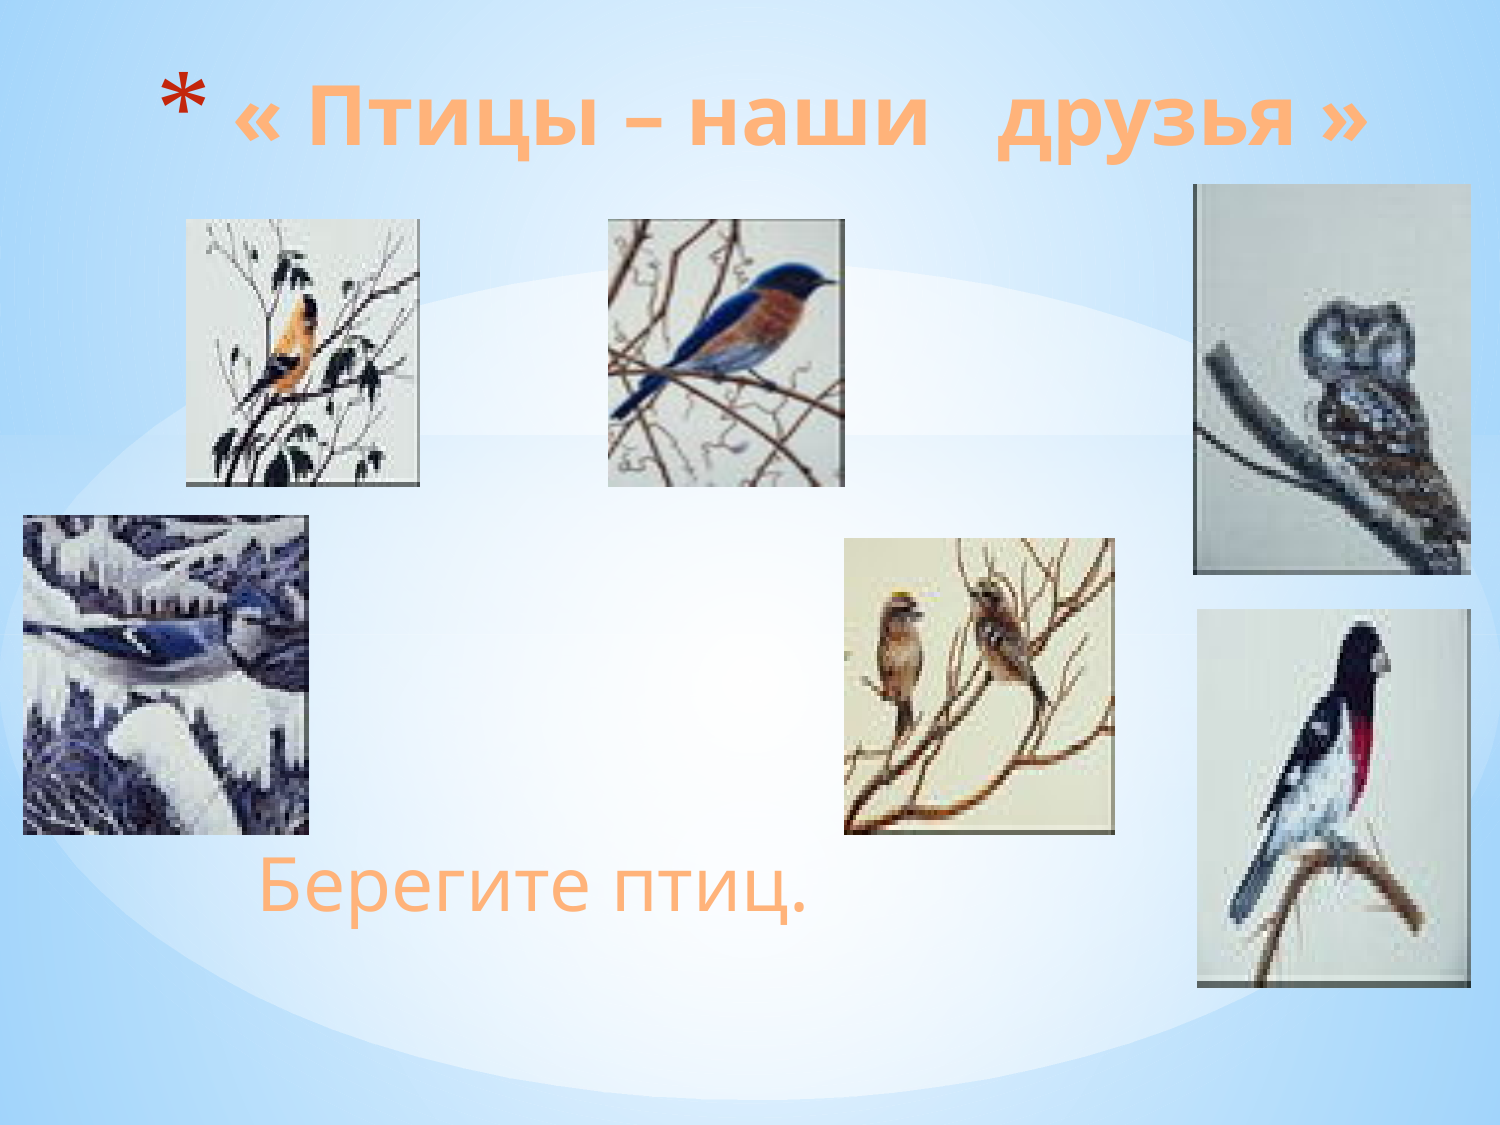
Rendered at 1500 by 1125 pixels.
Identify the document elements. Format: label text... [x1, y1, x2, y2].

picture [185, 219, 420, 487]
picture [23, 514, 309, 835]
picture [1197, 609, 1471, 988]
subtitle Берегите птиц. [241, 828, 1167, 974]
picture [844, 538, 1115, 835]
picture [1193, 184, 1471, 575]
title « Птицы – наши друзья » [112, 54, 1388, 516]
picture [607, 219, 845, 487]
